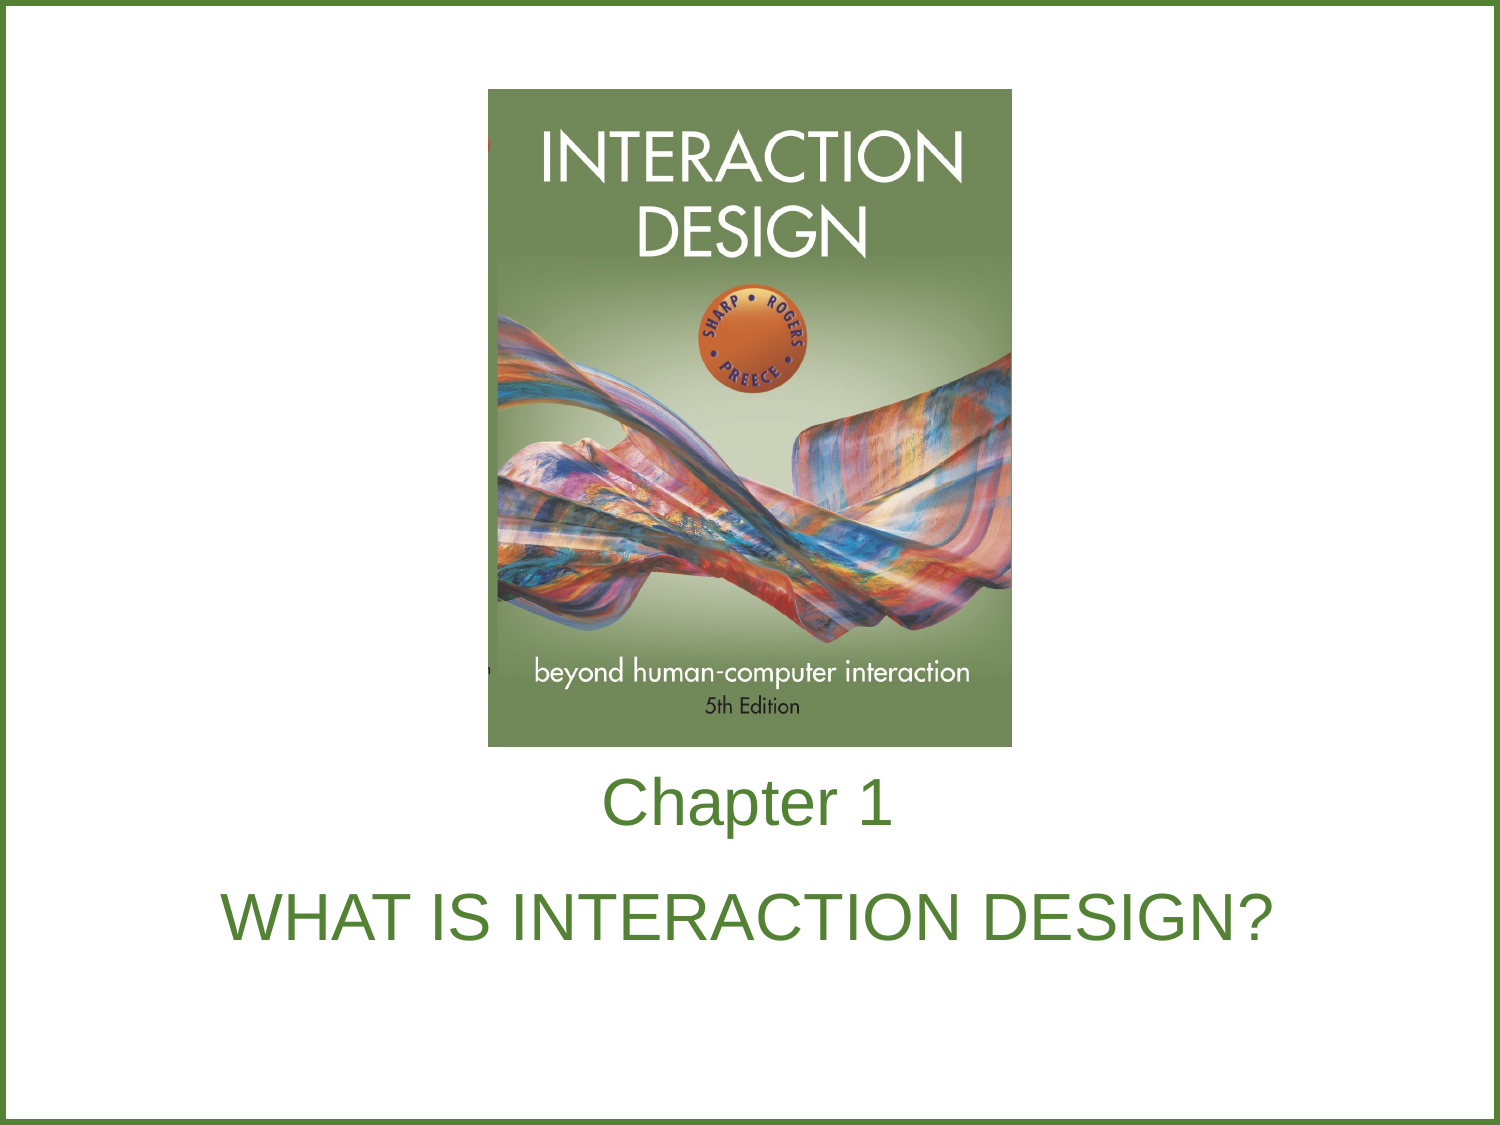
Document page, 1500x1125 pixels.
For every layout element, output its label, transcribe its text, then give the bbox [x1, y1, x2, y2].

picture [488, 89, 1012, 747]
text_box Chapter 1 WHAT IS INTERACTION DESIGN? [206, 751, 1291, 962]
